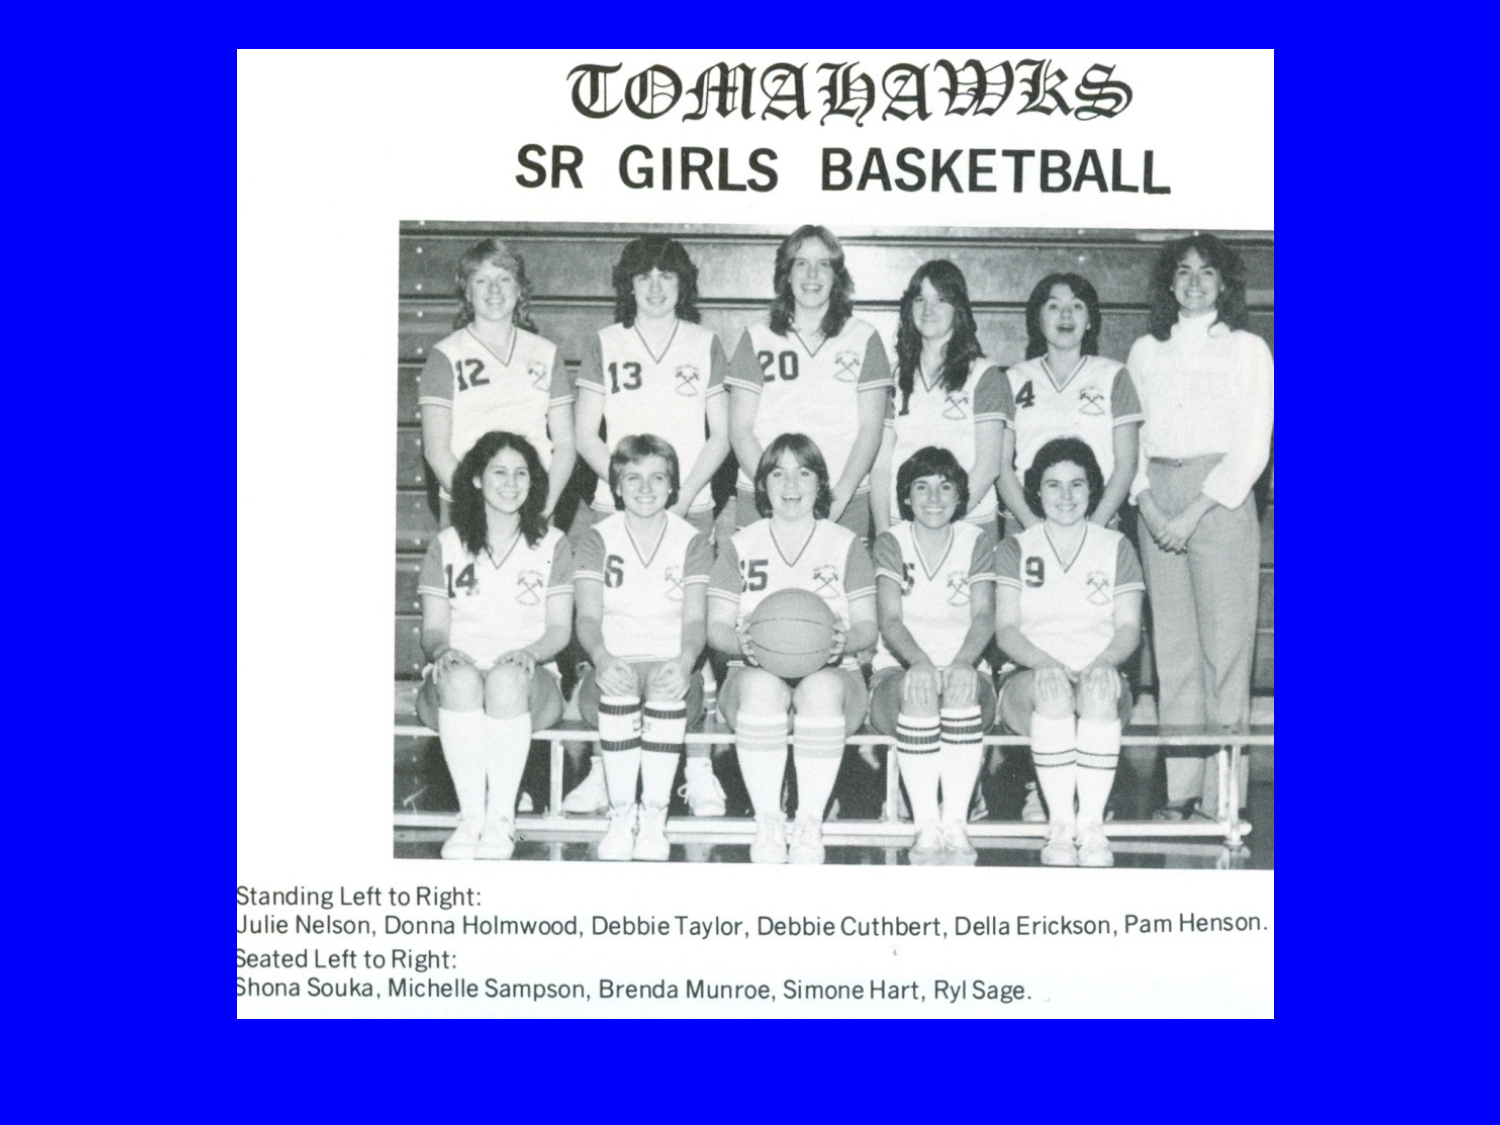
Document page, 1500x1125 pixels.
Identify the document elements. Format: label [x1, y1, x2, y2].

picture [237, 49, 1274, 1019]
